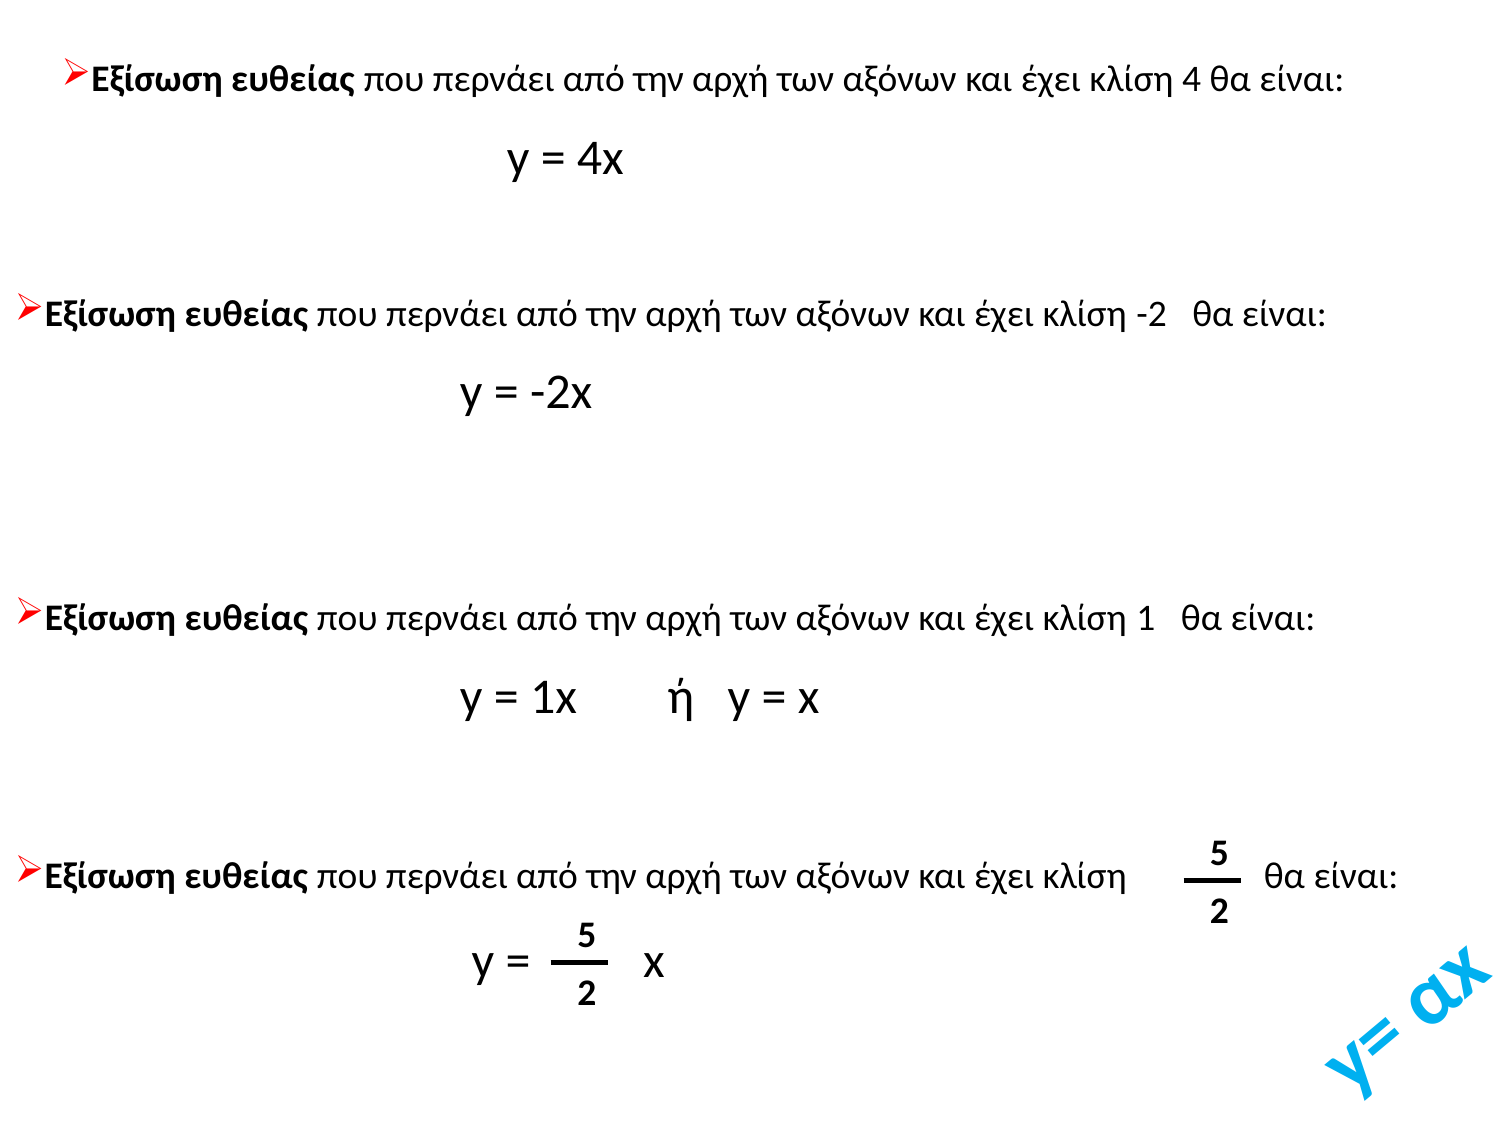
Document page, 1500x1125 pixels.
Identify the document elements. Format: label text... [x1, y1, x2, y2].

text_box Εξίσωση ευθείας που περνάει από την αρχή των αξόνων και έχει κλίση θα είναι: [0, 843, 1195, 904]
text_box Εξίσωση ευθείας που περνάει από την αρχή των αξόνων και έχει κλίση 1 θα είναι: [0, 585, 1407, 646]
text_box Εξίσωση ευθείας που περνάει από την αρχή των αξόνων και έχει κλίση -2 θα είναι: [0, 281, 1407, 341]
text_box y = -2x [445, 351, 938, 427]
text_box y = x [632, 920, 950, 996]
text_box Εξίσωση ευθείας που περνάει από την αρχή των αξόνων και έχει κλίση θα είναι: [1264, 843, 1453, 904]
text_box Εξίσωση ευθείας που περνάει από την αρχή των αξόνων και έχει κλίση 4 θα είναι: [46, 46, 1372, 107]
text_box 5 [562, 902, 632, 960]
text_box y = x [456, 920, 562, 996]
text_box y= αx [1281, 852, 1500, 1124]
text_box 2 [1195, 878, 1264, 939]
text_box 5 [1195, 820, 1264, 878]
text_box y = 1x ή y = x [445, 656, 938, 731]
text_box 2 [562, 960, 632, 1021]
text_box y = 4x [492, 117, 985, 192]
